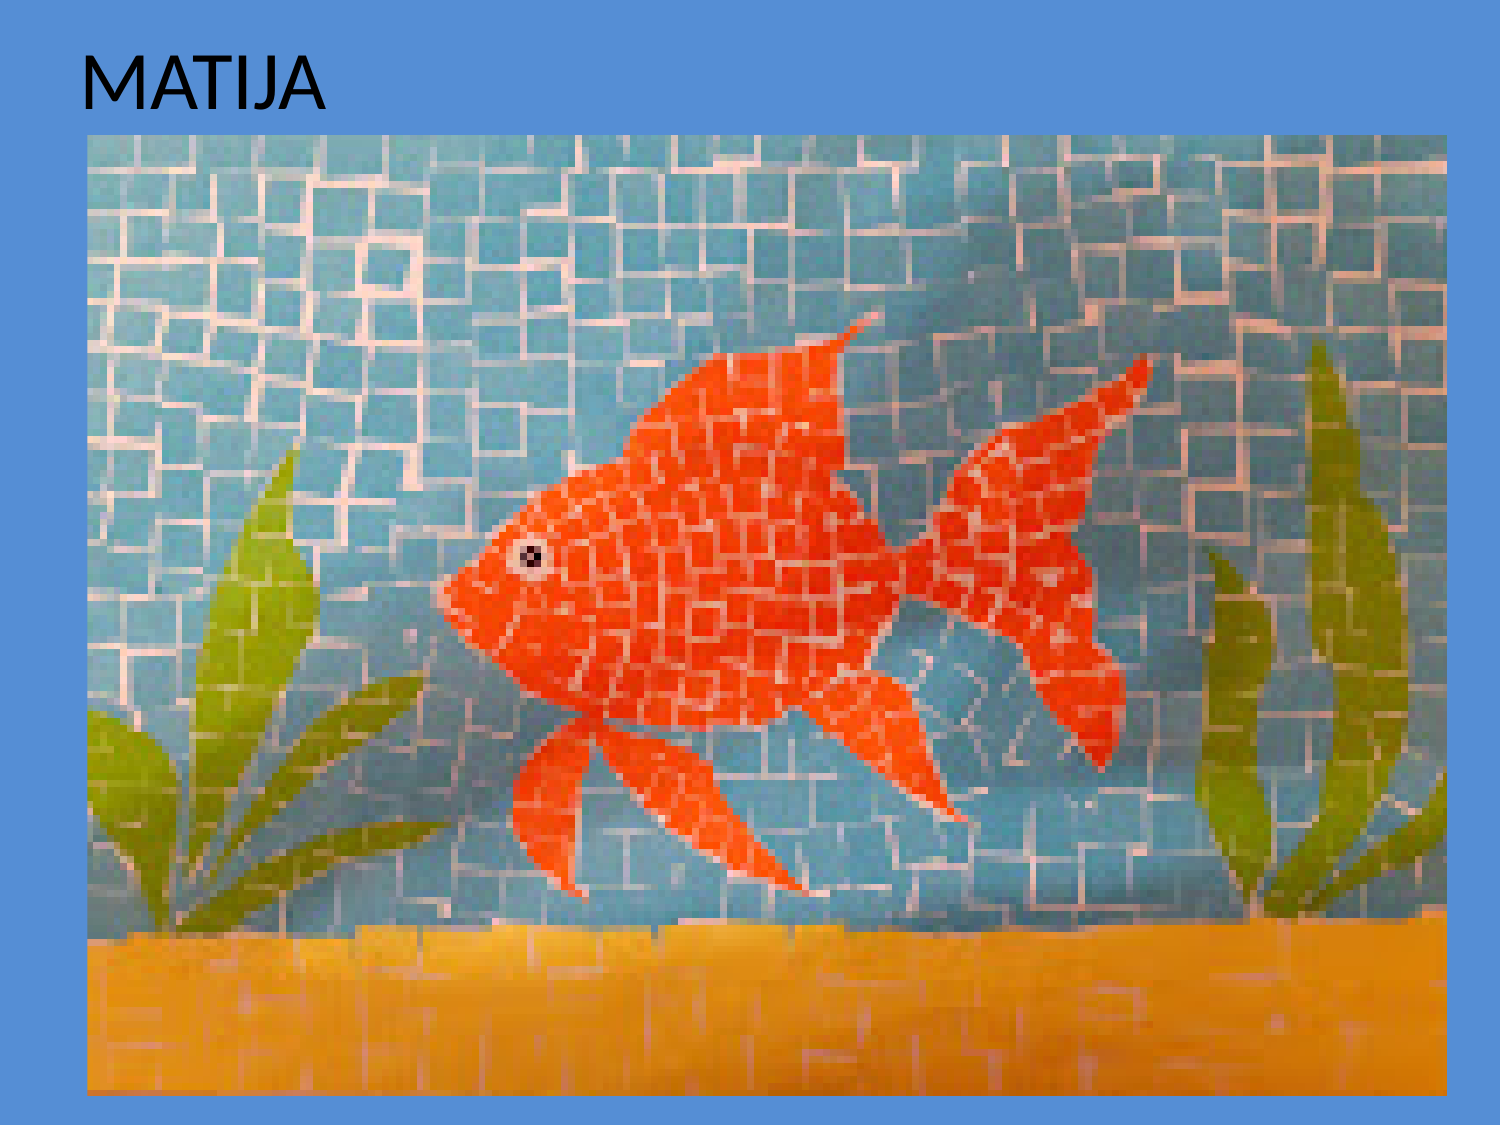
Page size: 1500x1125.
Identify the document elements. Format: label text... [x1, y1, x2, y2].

picture [87, 134, 1448, 1096]
text_box MATIJA [64, 19, 821, 134]
